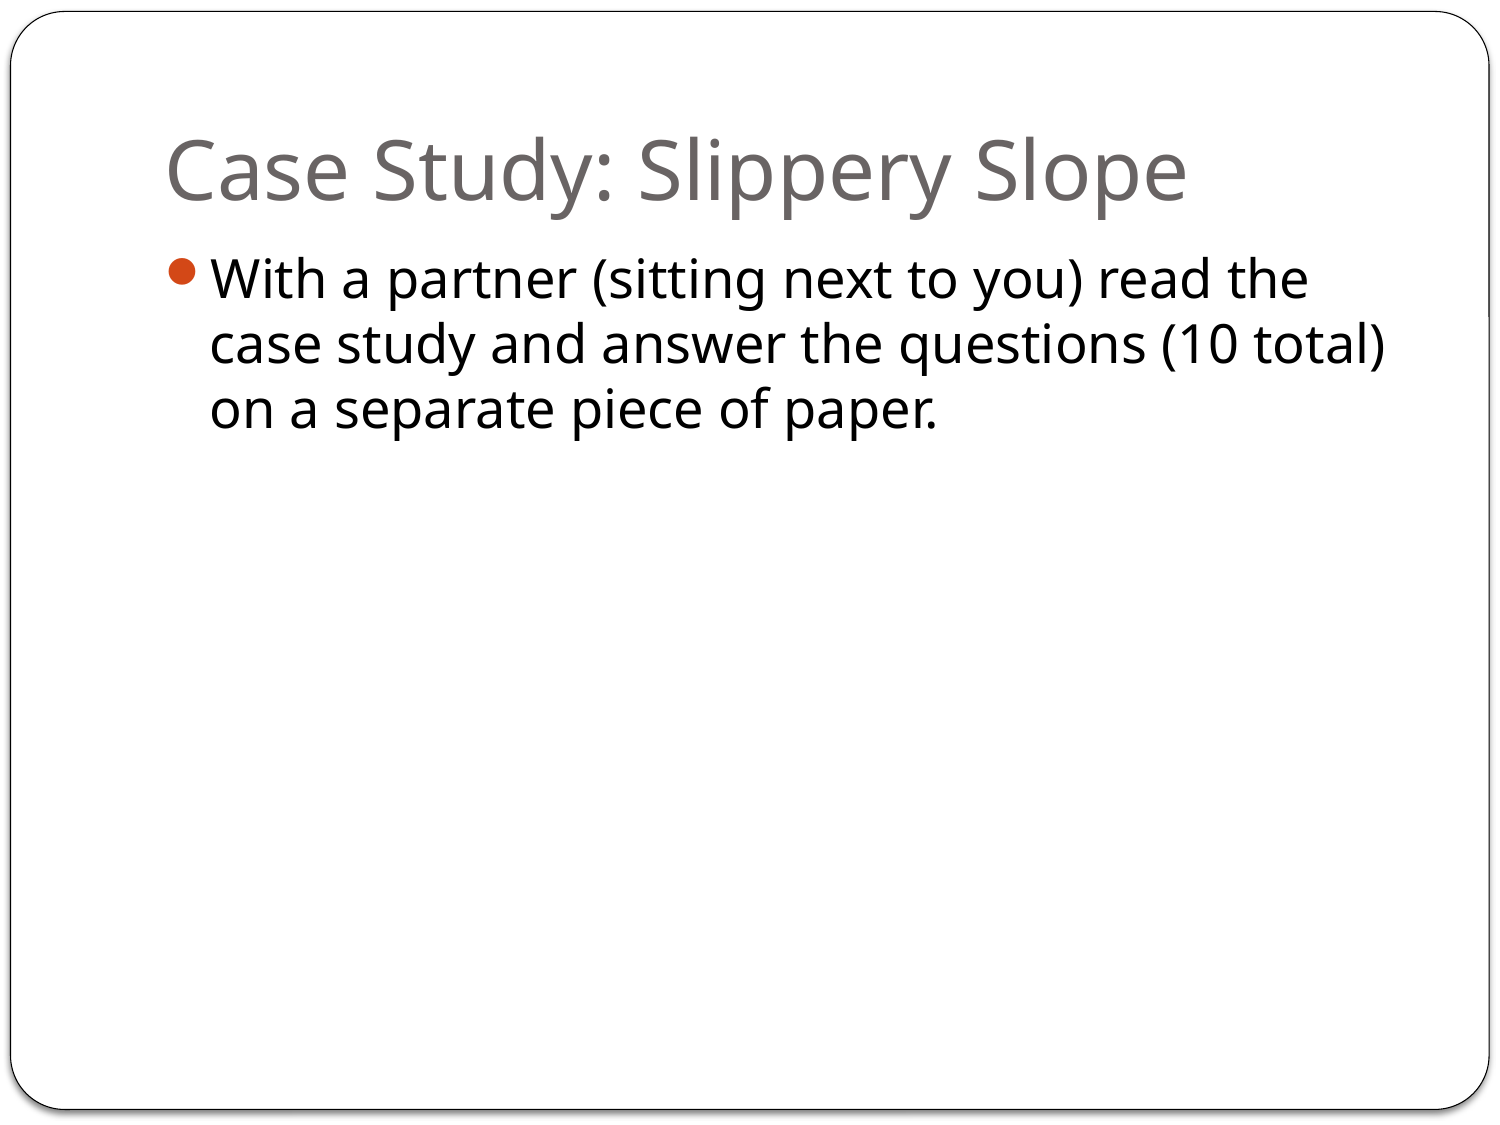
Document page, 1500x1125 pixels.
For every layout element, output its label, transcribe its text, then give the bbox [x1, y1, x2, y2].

title Case Study: Slippery Slope [150, 45, 1425, 233]
list With a partner (sitting next to you) read the case study and answer the questions (10 total) on a separate piece of paper. [150, 237, 1425, 988]
